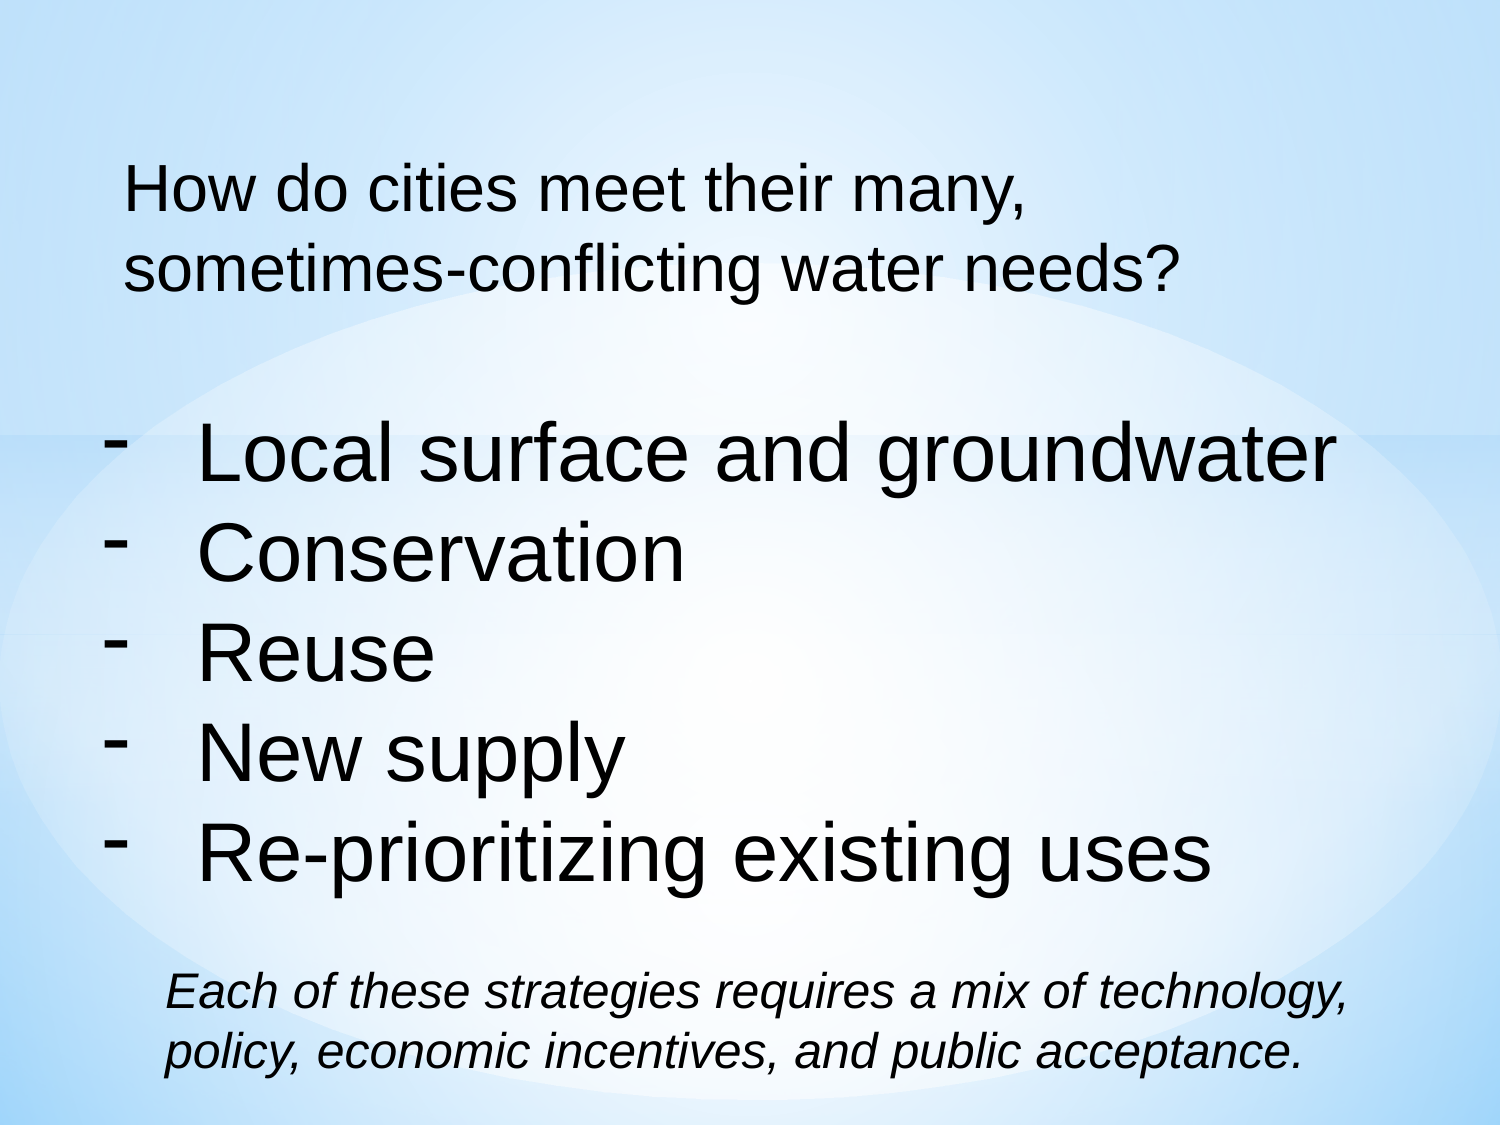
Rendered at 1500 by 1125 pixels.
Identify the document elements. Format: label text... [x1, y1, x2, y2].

text_box Each of these strategies requires a mix of technology, policy, economic incentives, and public acceptance. [150, 951, 1450, 1086]
text_box How do cities meet their many, sometimes-conflicting water needs? [108, 137, 1325, 313]
text_box Local surface and groundwater Conservation Reuse New supply Re-prioritizing existing uses [87, 391, 1400, 906]
